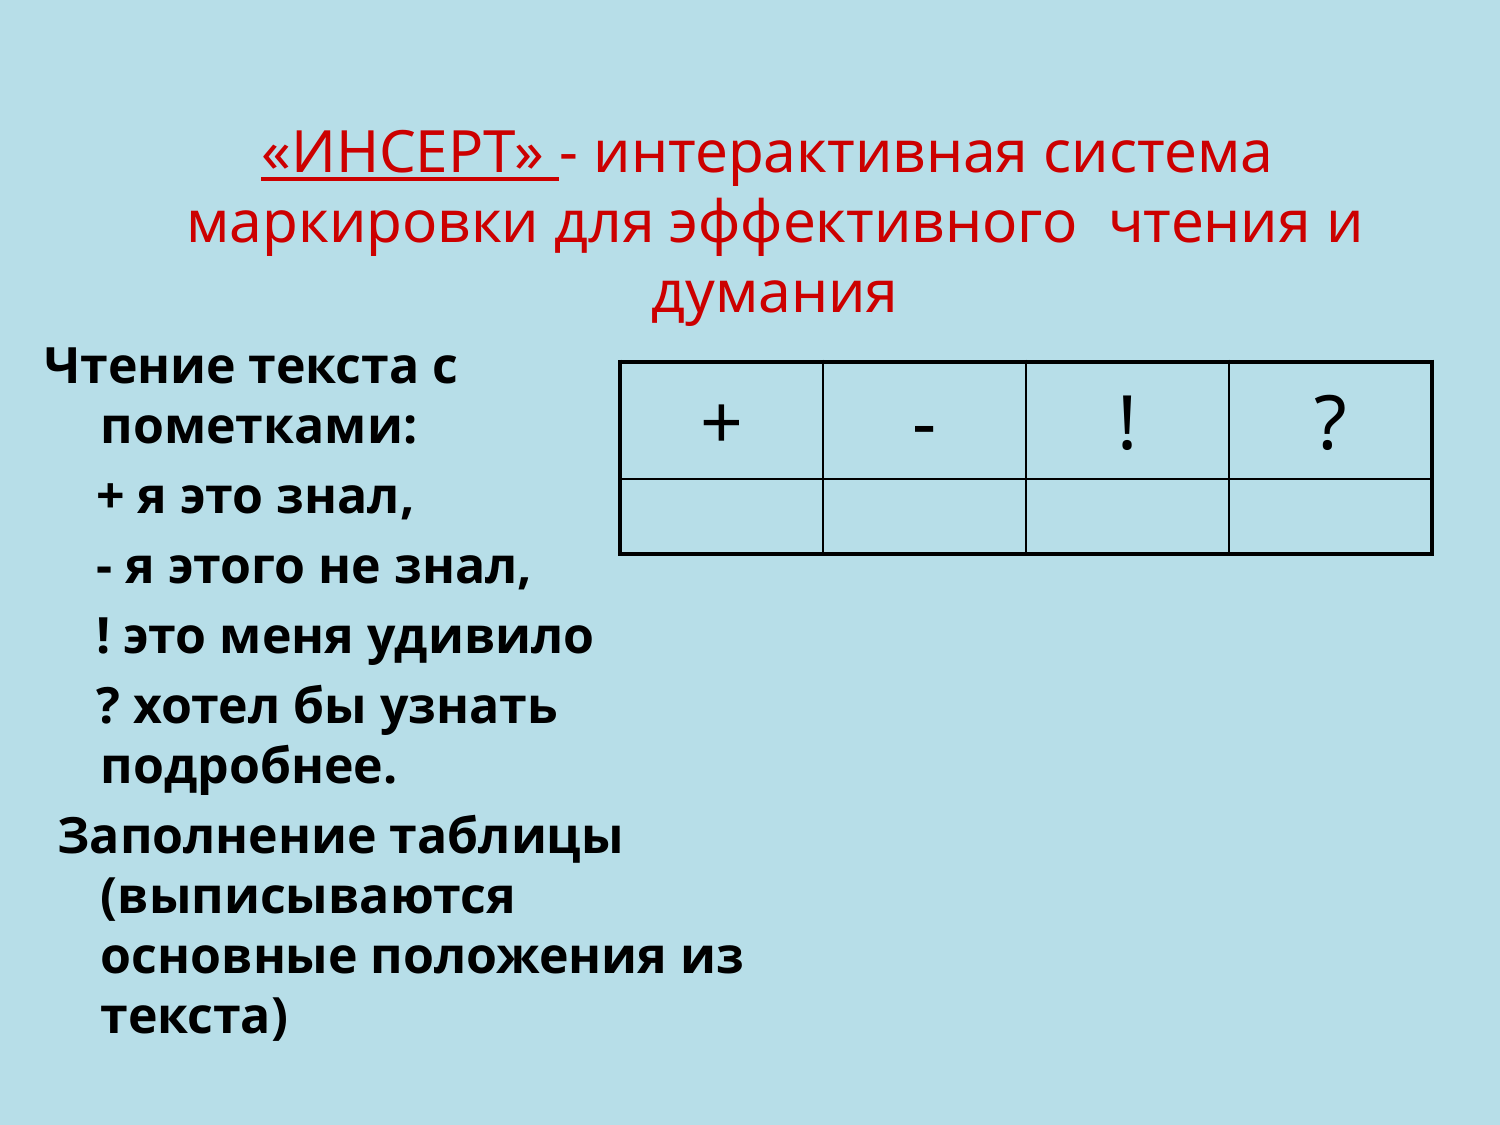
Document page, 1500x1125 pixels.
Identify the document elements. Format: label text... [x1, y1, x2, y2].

table_cell [824, 480, 1025, 552]
table_header ? [1230, 364, 1430, 478]
table_header ! [1027, 364, 1228, 478]
table_header + [622, 364, 822, 478]
table_cell [1230, 480, 1430, 552]
table_cell [1027, 480, 1228, 552]
list Чтение текста с пометками: + я это знал, - я этого не знал, ! это меня удивило ? хотел бы узнать подробнее. Заполнение таблицы (выписываются основные положения из текста) [29, 326, 774, 1083]
title «ИНСЕРТ» - интерактивная система маркировки для эффективного чтения и думания [125, 125, 1425, 313]
table_header - [824, 364, 1025, 478]
table_cell [622, 480, 822, 552]
